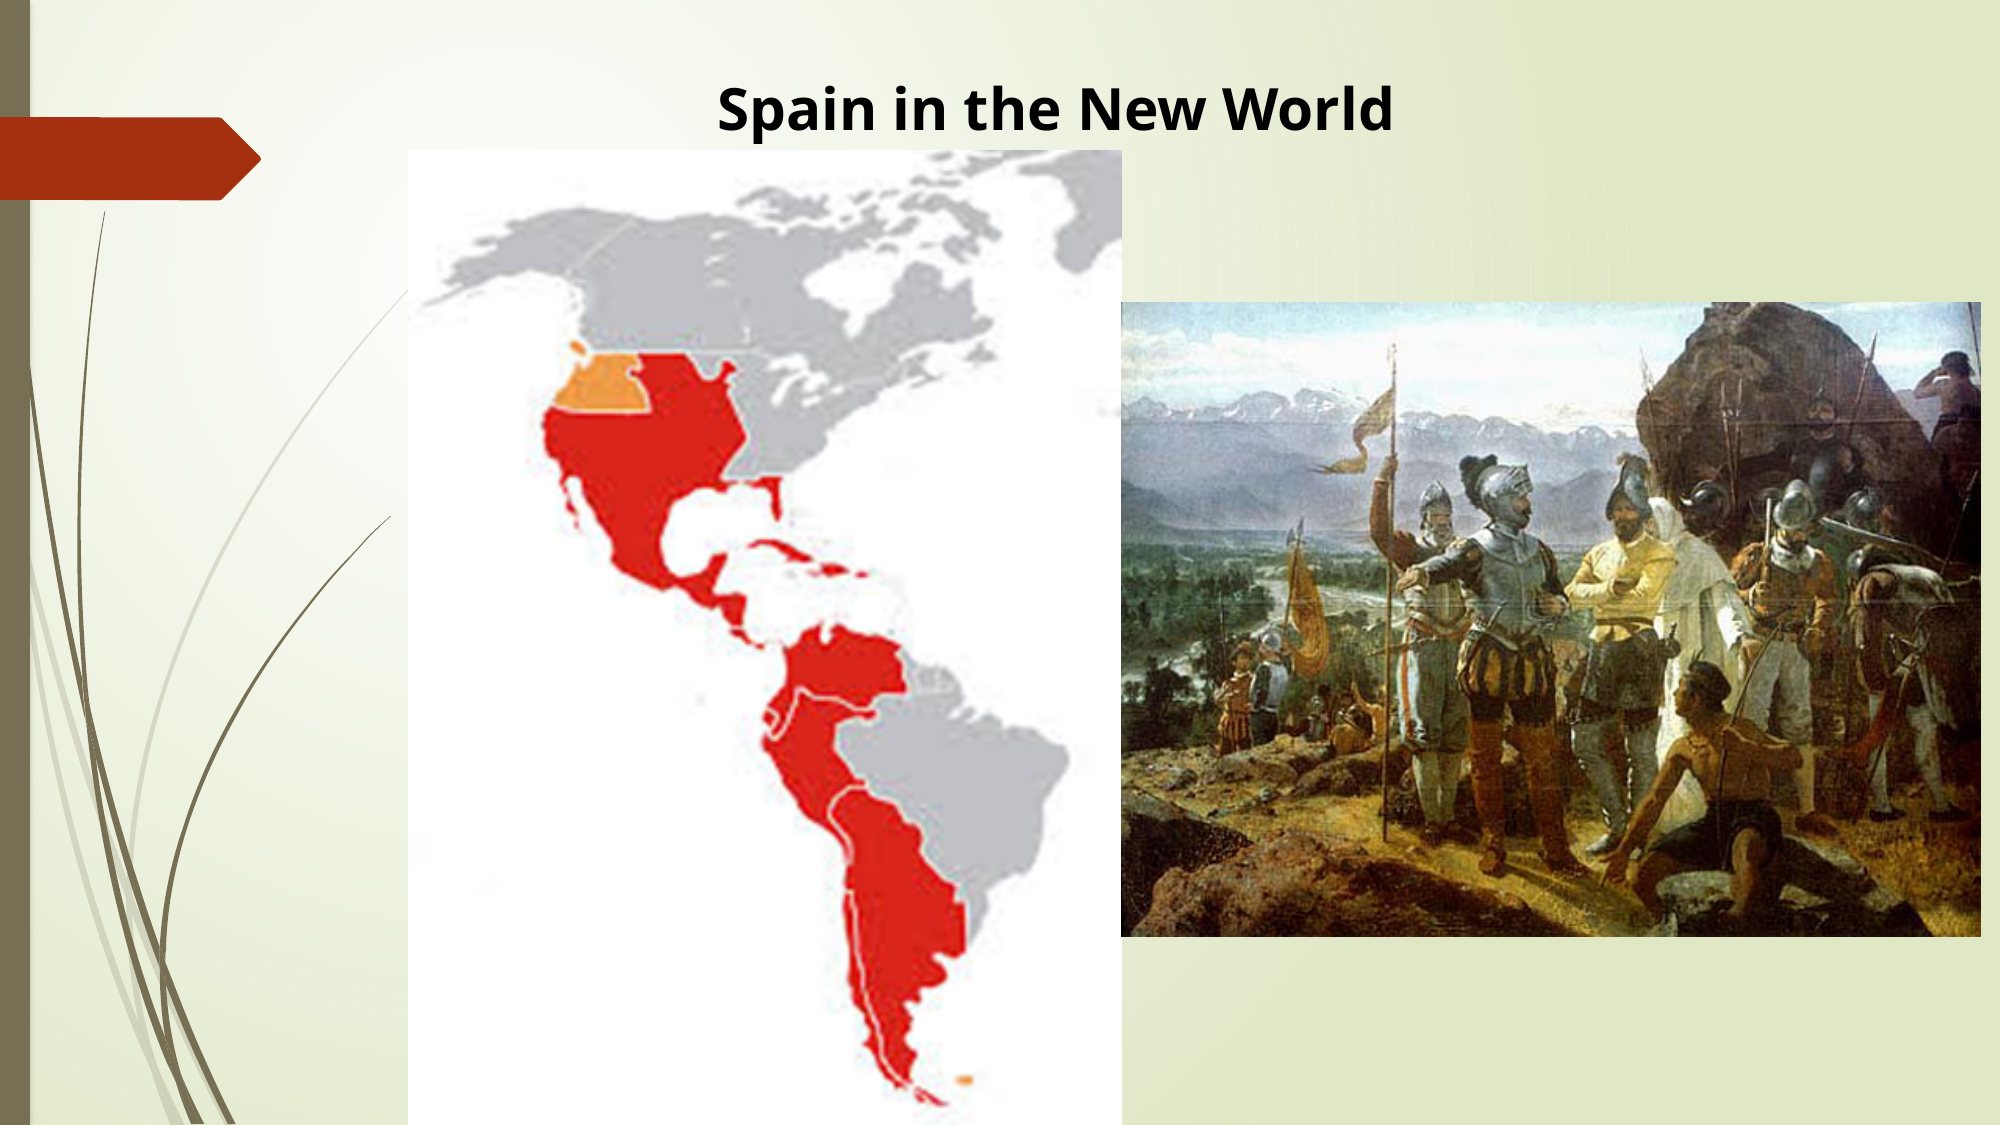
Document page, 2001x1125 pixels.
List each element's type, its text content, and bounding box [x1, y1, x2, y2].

picture [407, 150, 1981, 1125]
text_box Spain in the New World [702, 64, 1410, 150]
